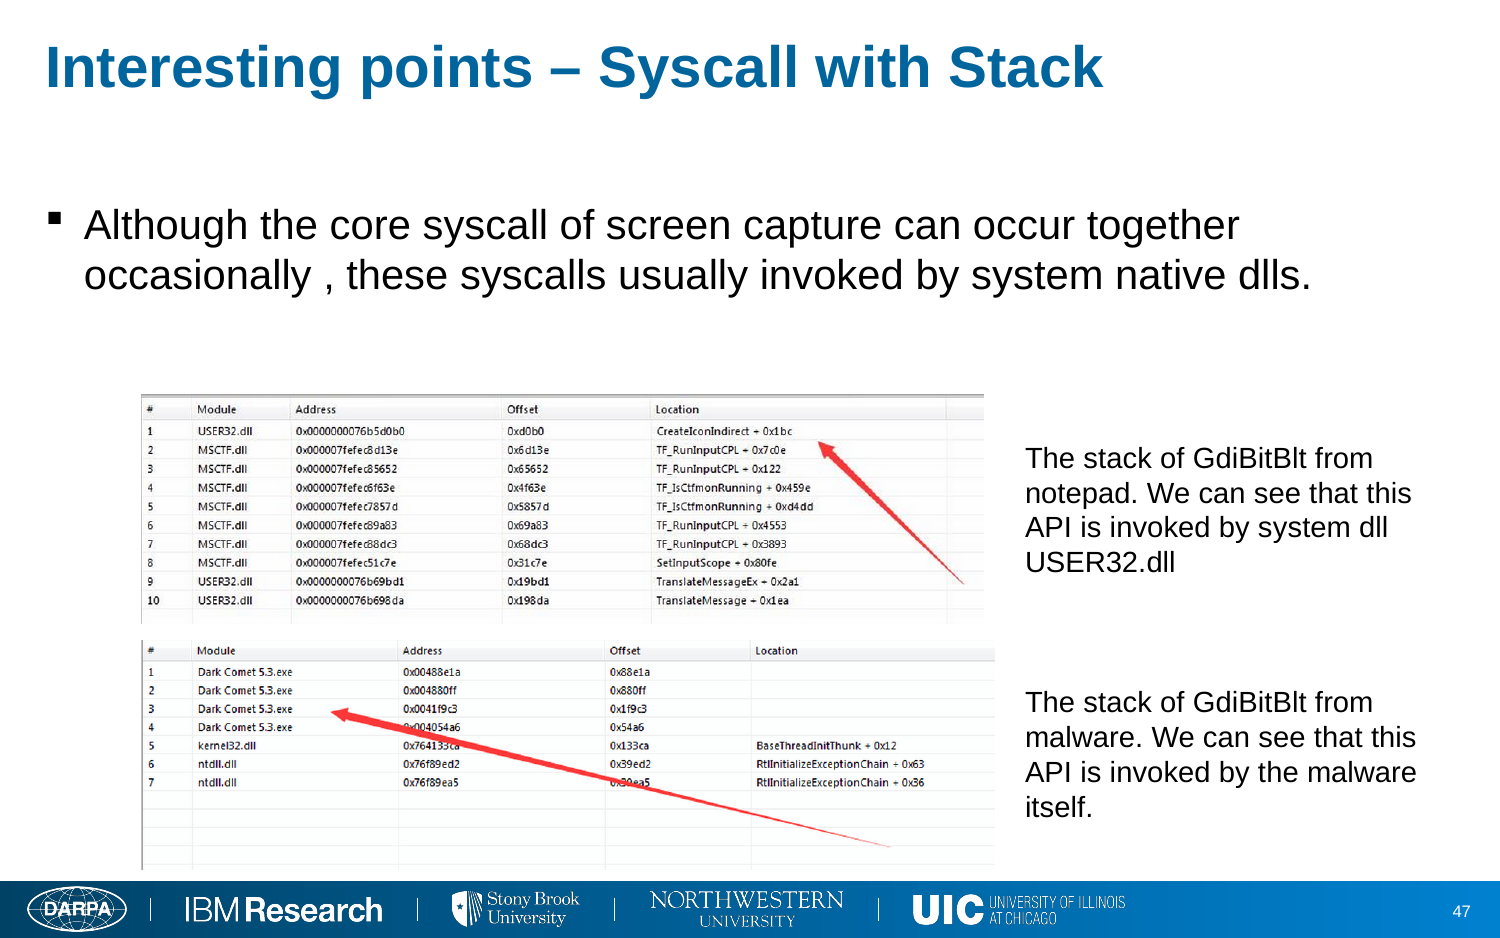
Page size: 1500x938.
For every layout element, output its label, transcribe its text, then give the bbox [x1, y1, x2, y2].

picture [650, 891, 843, 927]
picture [141, 639, 995, 870]
text_box The stack of GdiBitBlt from notepad. We can see that this API is invoked by system dll USER32.dll [1010, 431, 1469, 587]
picture [913, 894, 1125, 925]
title Interesting points – Syscall with Stack [29, 29, 1463, 85]
picture [141, 394, 984, 624]
picture [186, 897, 382, 922]
picture [27, 886, 127, 932]
list Although the core syscall of screen capture can occur together occasionally , these syscalls usually invoked by system native dlls. [29, 190, 1469, 802]
picture [452, 891, 580, 927]
text_box The stack of GdiBitBlt from malware. We can see that this API is invoked by the malware itself. [1010, 675, 1469, 831]
